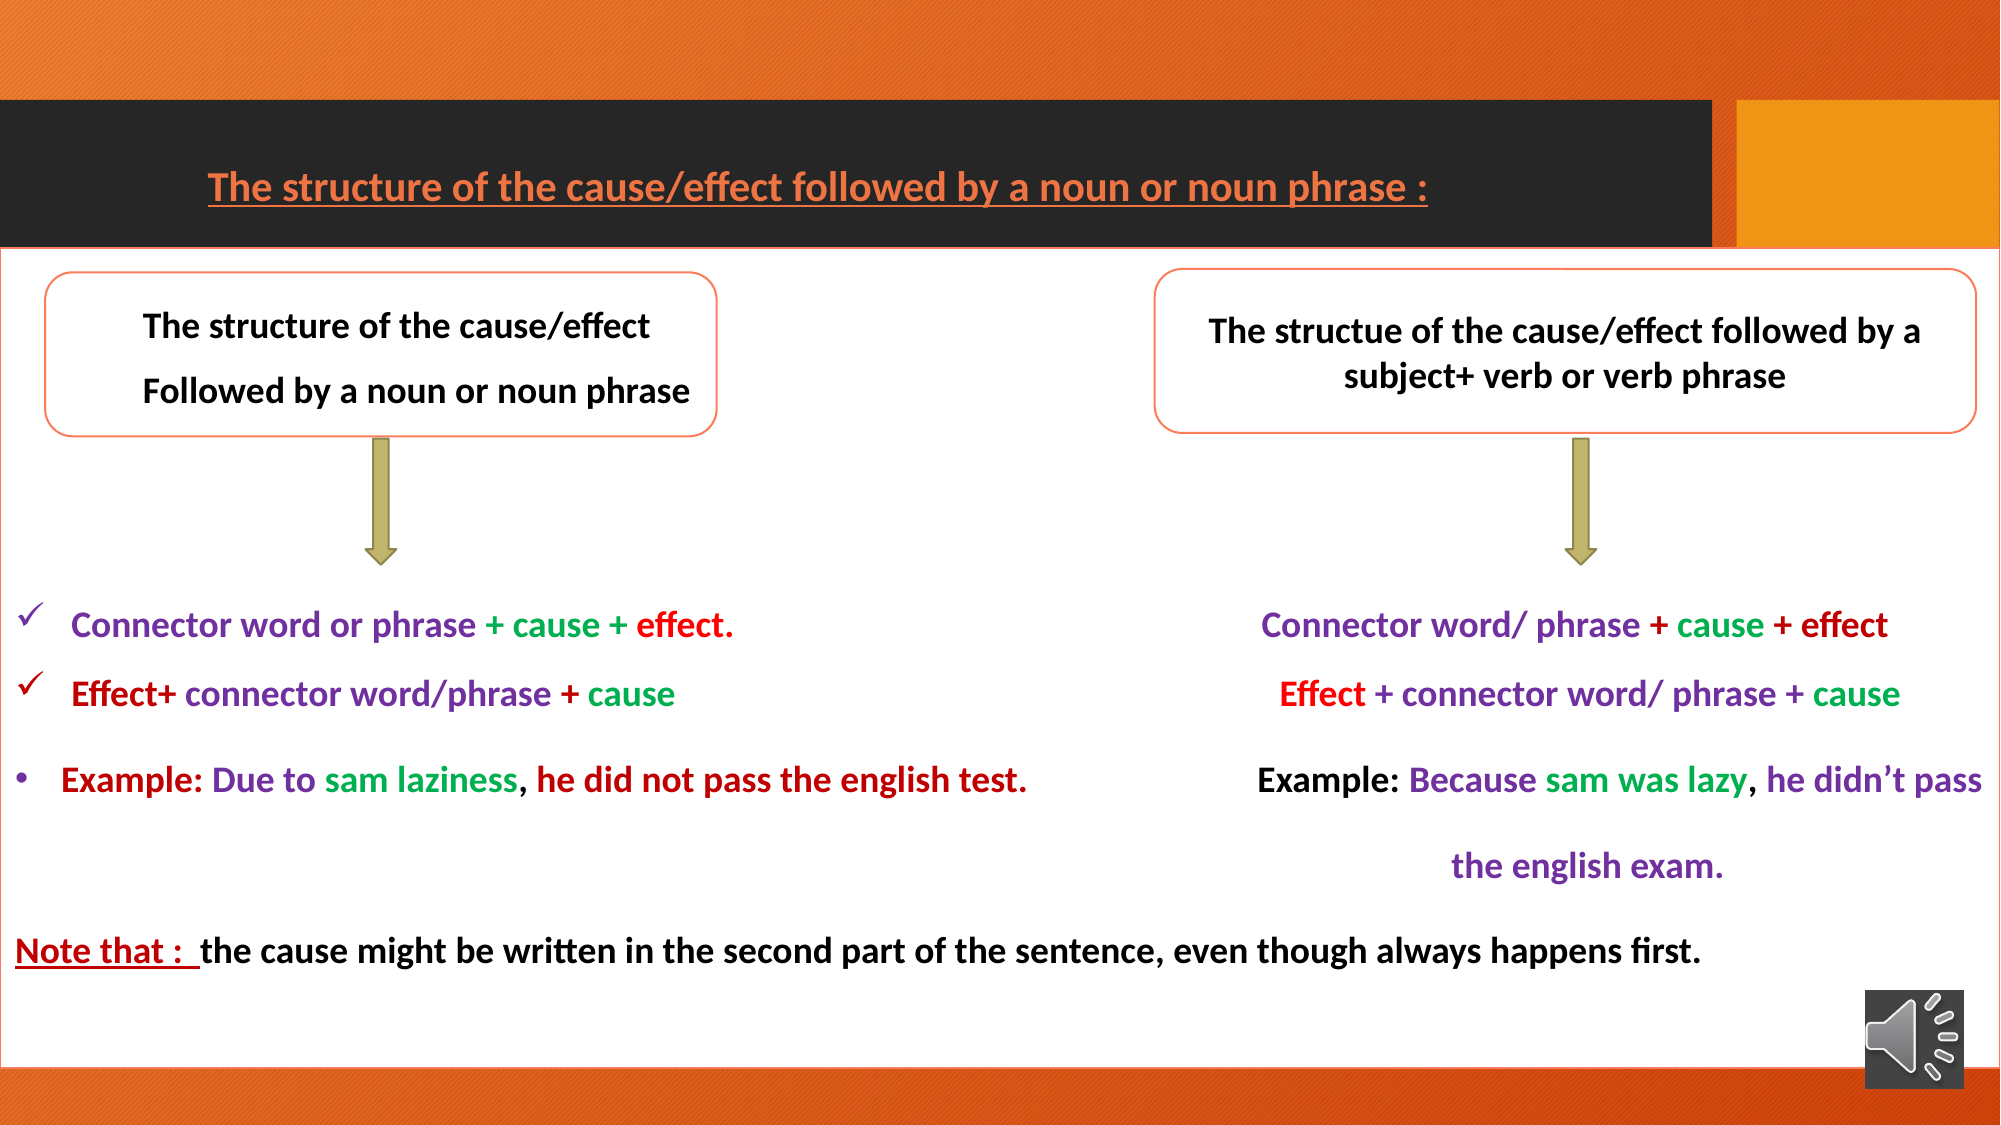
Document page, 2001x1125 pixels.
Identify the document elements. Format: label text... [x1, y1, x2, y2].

text_box [1564, 437, 1598, 566]
title The structure of the cause/effect followed by a noun or noun phrase : [137, 84, 1863, 247]
text_box The structue of the cause/effect followed by a subject+ verb or verb phrase [1153, 267, 1978, 434]
picture [1864, 989, 1965, 1090]
text_box [364, 437, 398, 566]
text_box The structure of the cause/effect Followed by a noun or noun phrase [44, 271, 718, 438]
list Connector word or phrase + cause + effect. Connector word/ phrase + cause + effect Effect+ connector word/phrase + cause Effect + connector word/ phrase + cause Example: Due to sam laziness, he did not pass the english test. Example: Because sam was lazy, he didn’t pass the english exam. Note that : the cause might be written in the second part of the sentence, even though always happens first. [0, 247, 2000, 1069]
